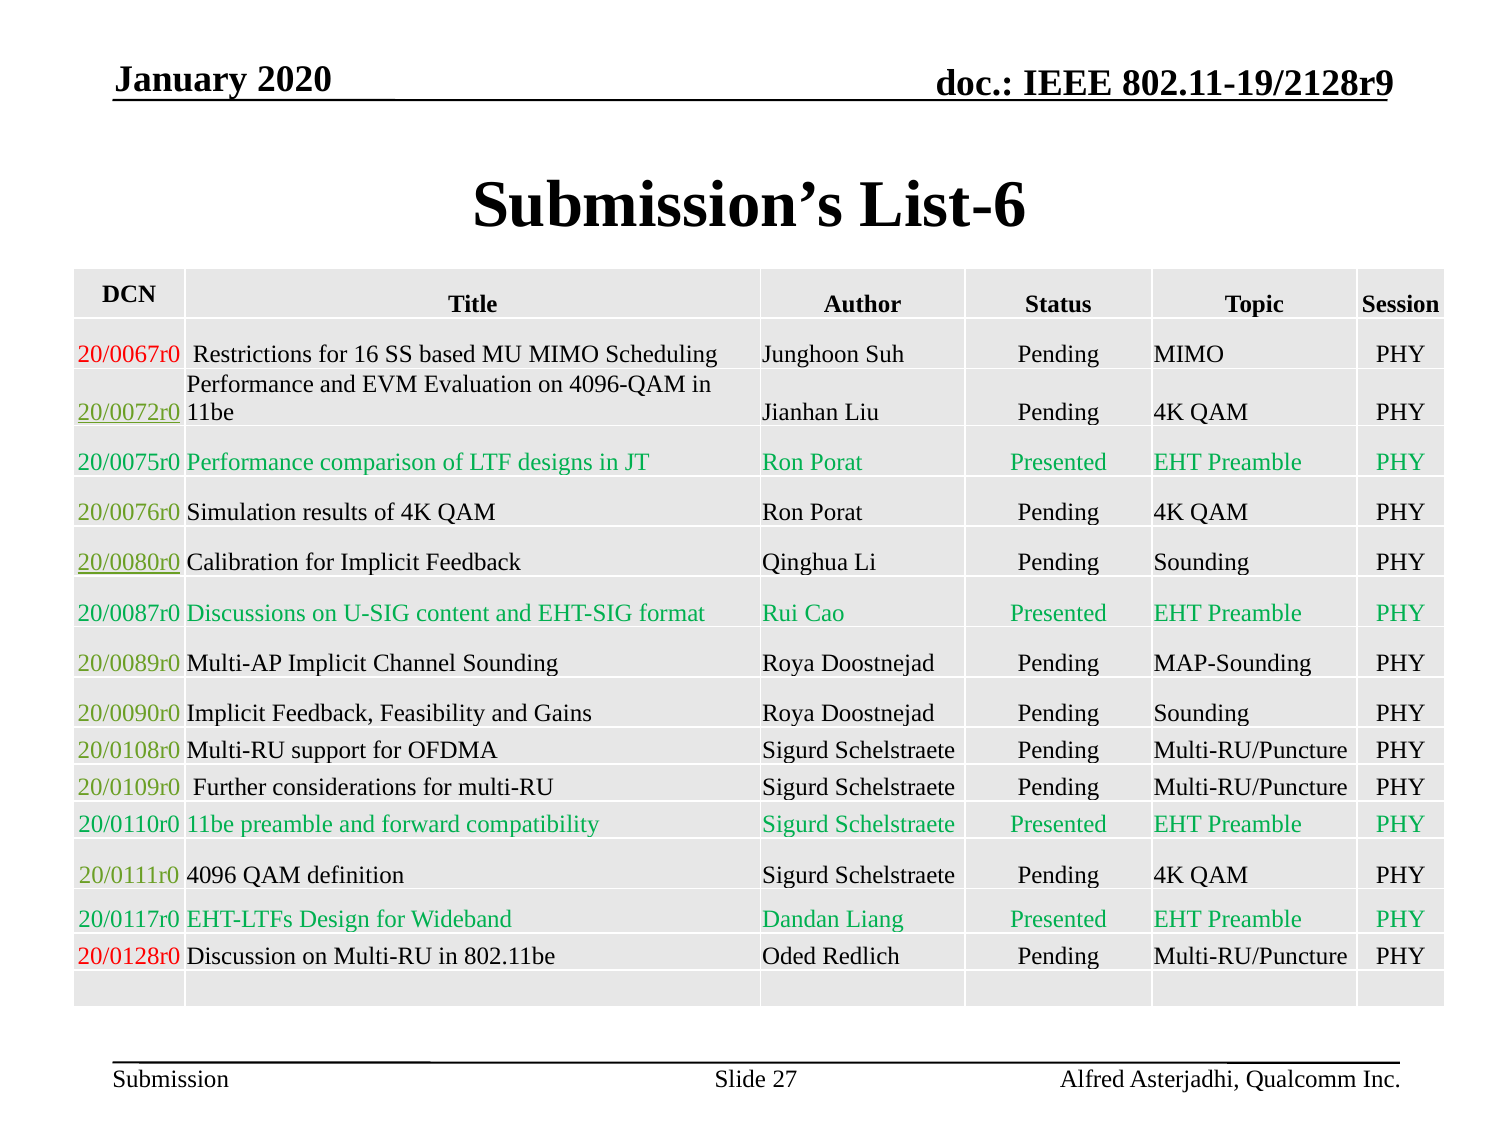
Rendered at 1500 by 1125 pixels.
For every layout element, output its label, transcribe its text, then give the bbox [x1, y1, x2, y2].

table_cell Multi-RU/Puncture [1153, 728, 1356, 763]
table_cell Dandan Liang [761, 889, 964, 932]
table_cell Qinghua Li [761, 527, 964, 575]
table_cell 20/0090r0 [74, 678, 184, 726]
table_cell 20/0108r0 [74, 728, 184, 763]
table_cell PHY [1358, 678, 1444, 726]
table_cell PHY [1358, 369, 1444, 425]
table_cell 20/0080r0 [74, 527, 184, 575]
table_cell 20/0067r0 [74, 319, 184, 368]
table_cell EHT Preamble [1153, 577, 1356, 626]
table_cell [1153, 971, 1356, 1006]
table_cell [186, 971, 760, 1006]
table_cell PHY [1358, 426, 1444, 475]
table_cell Sigurd Schelstraete [761, 765, 964, 800]
table_cell Pending [966, 319, 1151, 368]
table_cell 20/0089r0 [74, 627, 184, 676]
table_header Status [966, 269, 1151, 317]
table_cell Presented [966, 889, 1151, 932]
table_cell [1358, 971, 1444, 1006]
table_cell Multi-RU/Puncture [1153, 934, 1356, 969]
footer Alfred Asterjadhi, Qualcomm Inc. [878, 1061, 1402, 1093]
table_cell Sigurd Schelstraete [761, 839, 964, 888]
table_cell Discussions on U-SIG content and EHT-SIG format [186, 577, 760, 626]
table_cell Sounding [1153, 527, 1356, 575]
table_cell Pending [966, 369, 1151, 425]
table_cell Pending [966, 678, 1151, 726]
table_cell Ron Porat [761, 477, 964, 525]
table_cell PHY [1358, 889, 1444, 932]
table_cell Pending [966, 839, 1151, 888]
table_cell Pending [966, 477, 1151, 525]
table_header Session [1358, 269, 1444, 317]
table_cell Sounding [1153, 678, 1356, 726]
table_cell Jianhan Liu [761, 369, 964, 425]
table_cell EHT Preamble [1153, 426, 1356, 475]
table_cell 20/0075r0 [74, 426, 184, 475]
table_cell MIMO [1153, 319, 1356, 368]
table_cell Sigurd Schelstraete [761, 728, 964, 763]
table_header Title [186, 269, 760, 317]
table_cell 20/0076r0 [74, 477, 184, 525]
table_cell Performance comparison of LTF designs in JT [186, 426, 760, 475]
table_cell MAP-Sounding [1153, 627, 1356, 676]
table_cell [74, 971, 184, 1006]
table_cell Simulation results of 4K QAM [186, 477, 760, 525]
table_cell PHY [1358, 319, 1444, 368]
table_cell Pending [966, 627, 1151, 676]
table_cell 20/0128r0 [74, 934, 184, 969]
table_cell 20/0072r0 [74, 369, 184, 425]
table_cell 20/0109r0 [74, 765, 184, 800]
table_cell Sigurd Schelstraete [761, 802, 964, 837]
table_cell PHY [1358, 934, 1444, 969]
table_cell PHY [1358, 627, 1444, 676]
table_cell Further considerations for multi-RU [186, 765, 760, 800]
table_cell 20/0087r0 [74, 577, 184, 626]
table_cell PHY [1358, 839, 1444, 888]
table_header Author [761, 269, 964, 317]
table_cell PHY [1358, 527, 1444, 575]
table_cell Oded Redlich [761, 934, 964, 969]
table_cell Junghoon Suh [761, 319, 964, 368]
table_cell Discussion on Multi-RU in 802.11be [186, 934, 760, 969]
table_header DCN [74, 269, 184, 317]
table_cell PHY [1358, 802, 1444, 837]
table_cell EHT Preamble [1153, 802, 1356, 837]
slide_number Slide 27 [712, 1061, 800, 1123]
table_cell [761, 971, 964, 1006]
table_cell 20/0110r0 [74, 802, 184, 837]
table_header Topic [1153, 269, 1356, 317]
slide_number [114, 54, 423, 100]
table_cell Multi-AP Implicit Channel Sounding [186, 627, 760, 676]
table_cell Presented [966, 426, 1151, 475]
table_cell 20/0117r0 [74, 889, 184, 932]
table_cell Multi-RU support for OFDMA [186, 728, 760, 763]
table_cell Performance and EVM Evaluation on 4096-QAM in 11be [186, 369, 760, 425]
table_cell EHT Preamble [1153, 889, 1356, 932]
table_cell EHT-LTFs Design for Wideband [186, 889, 760, 932]
table_cell Presented [966, 802, 1151, 837]
table_cell Ron Porat [761, 426, 964, 475]
table_cell PHY [1358, 577, 1444, 626]
table_cell 4K QAM [1153, 839, 1356, 888]
table_cell Calibration for Implicit Feedback [186, 527, 760, 575]
table_cell Roya Doostnejad [761, 627, 964, 676]
table_cell Pending [966, 765, 1151, 800]
table_cell Pending [966, 527, 1151, 575]
table_cell PHY [1358, 477, 1444, 525]
table_cell Rui Cao [761, 577, 964, 626]
table_cell PHY [1358, 728, 1444, 763]
table_cell Pending [966, 934, 1151, 969]
title Submission’s List-6 [112, 112, 1388, 267]
table_cell Presented [966, 577, 1151, 626]
table_cell Restrictions for 16 SS based MU MIMO Scheduling [186, 319, 760, 368]
table_cell 4096 QAM definition [186, 839, 760, 888]
table_cell 20/0111r0 [74, 839, 184, 888]
table_cell Implicit Feedback, Feasibility and Gains [186, 678, 760, 726]
table_cell Pending [966, 728, 1151, 763]
table_cell PHY [1358, 765, 1444, 800]
table_cell Roya Doostnejad [761, 678, 964, 726]
table_cell Multi-RU/Puncture [1153, 765, 1356, 800]
table_cell 4K QAM [1153, 477, 1356, 525]
table_cell [966, 971, 1151, 1006]
table_cell 11be preamble and forward compatibility [186, 802, 760, 837]
table_cell 4K QAM [1153, 369, 1356, 425]
